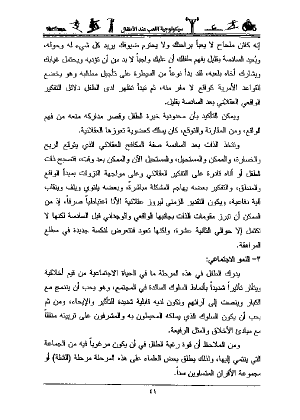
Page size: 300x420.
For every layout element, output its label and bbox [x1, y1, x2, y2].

text_box [42, 17, 261, 394]
